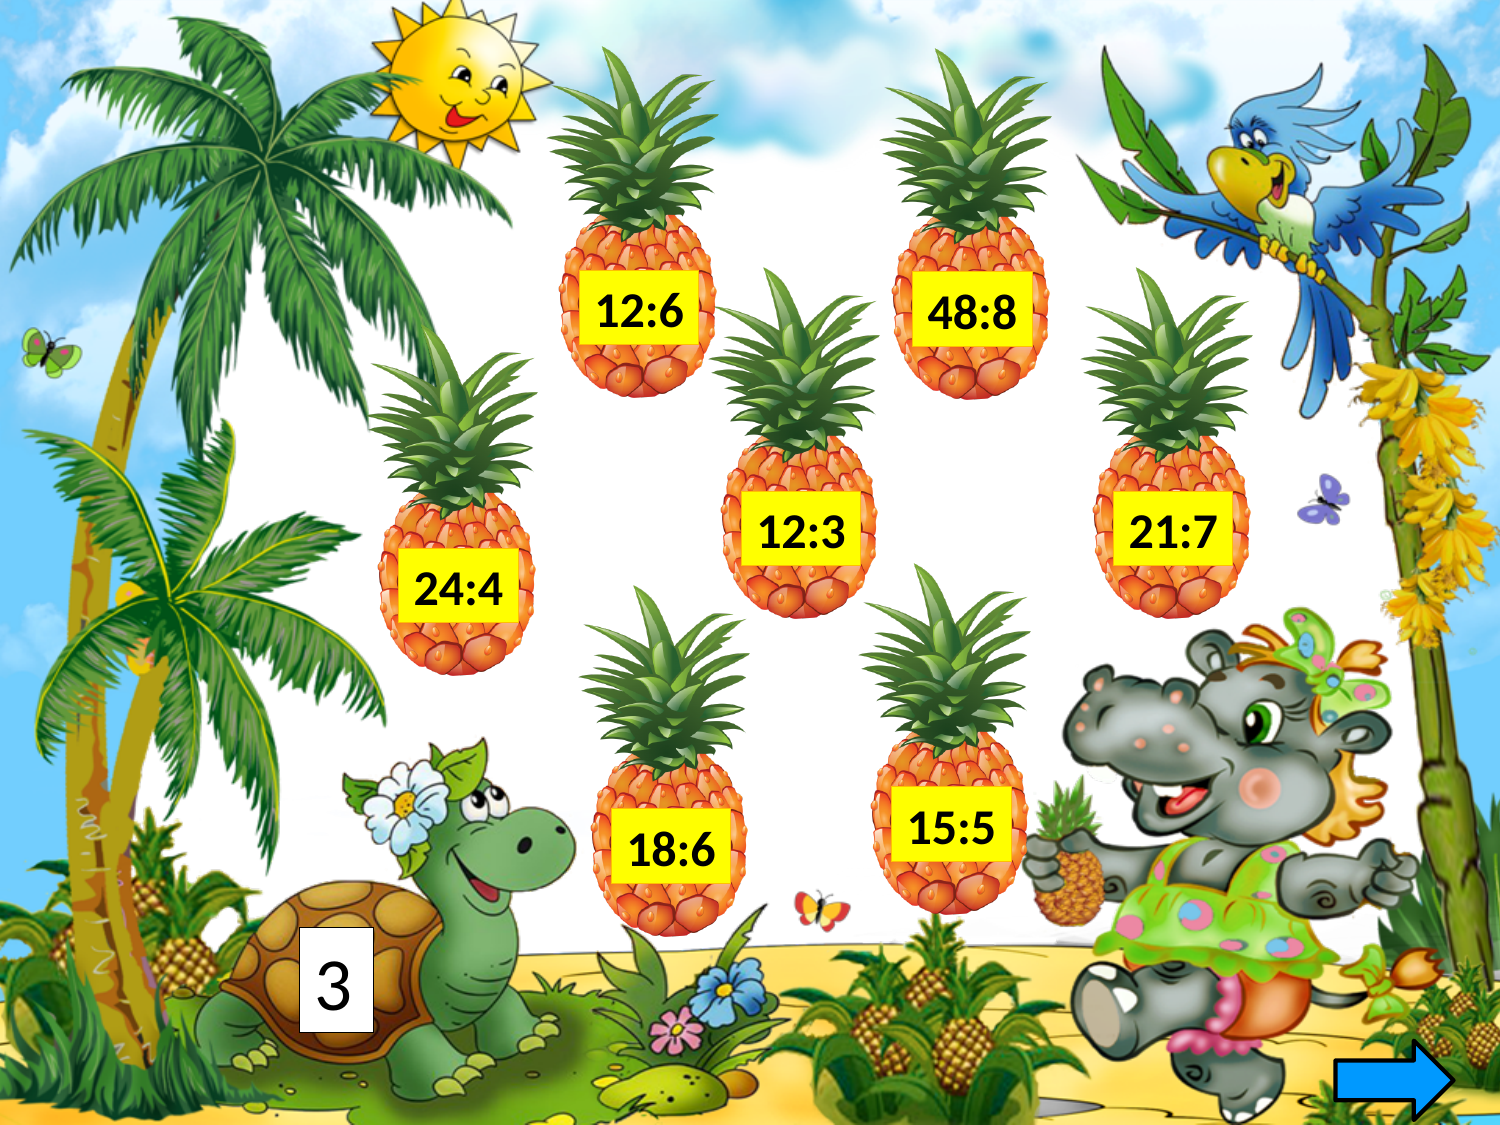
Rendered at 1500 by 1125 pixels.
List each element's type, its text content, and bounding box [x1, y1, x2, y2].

text_box [1333, 1038, 1456, 1123]
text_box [1080, 267, 1253, 620]
text_box 3 [299, 927, 374, 1033]
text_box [365, 324, 538, 677]
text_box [858, 563, 1031, 916]
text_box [708, 267, 881, 620]
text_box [578, 585, 751, 938]
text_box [879, 48, 1052, 400]
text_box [546, 46, 719, 399]
picture [0, 0, 1500, 1125]
